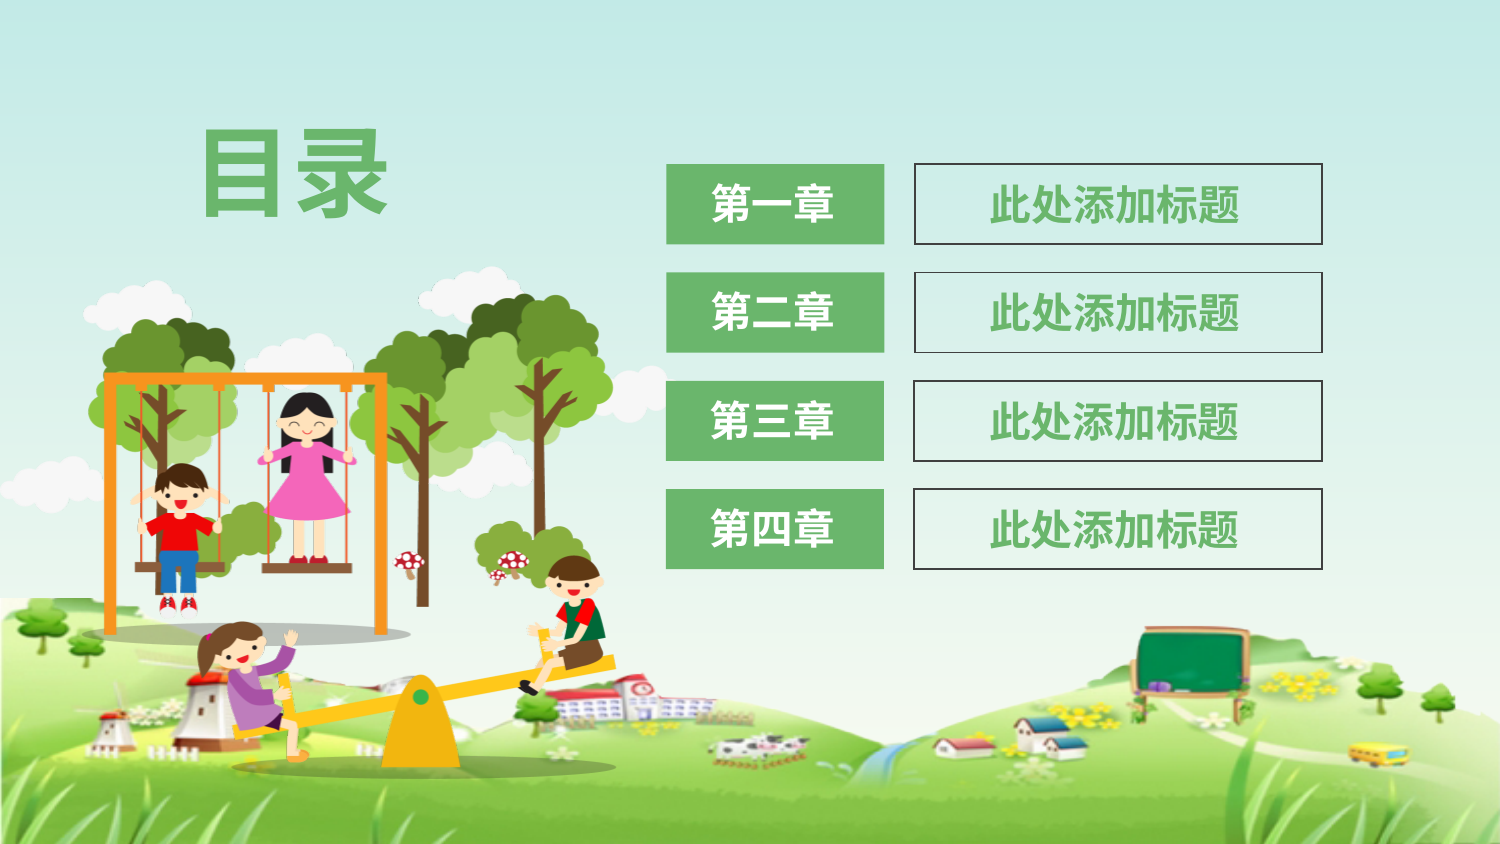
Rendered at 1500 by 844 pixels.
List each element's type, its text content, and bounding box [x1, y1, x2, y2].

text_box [665, 380, 1430, 461]
text_box 目录 [177, 102, 456, 237]
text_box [666, 272, 1430, 353]
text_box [666, 164, 1430, 245]
picture [0, 266, 1500, 844]
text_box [665, 489, 1430, 570]
